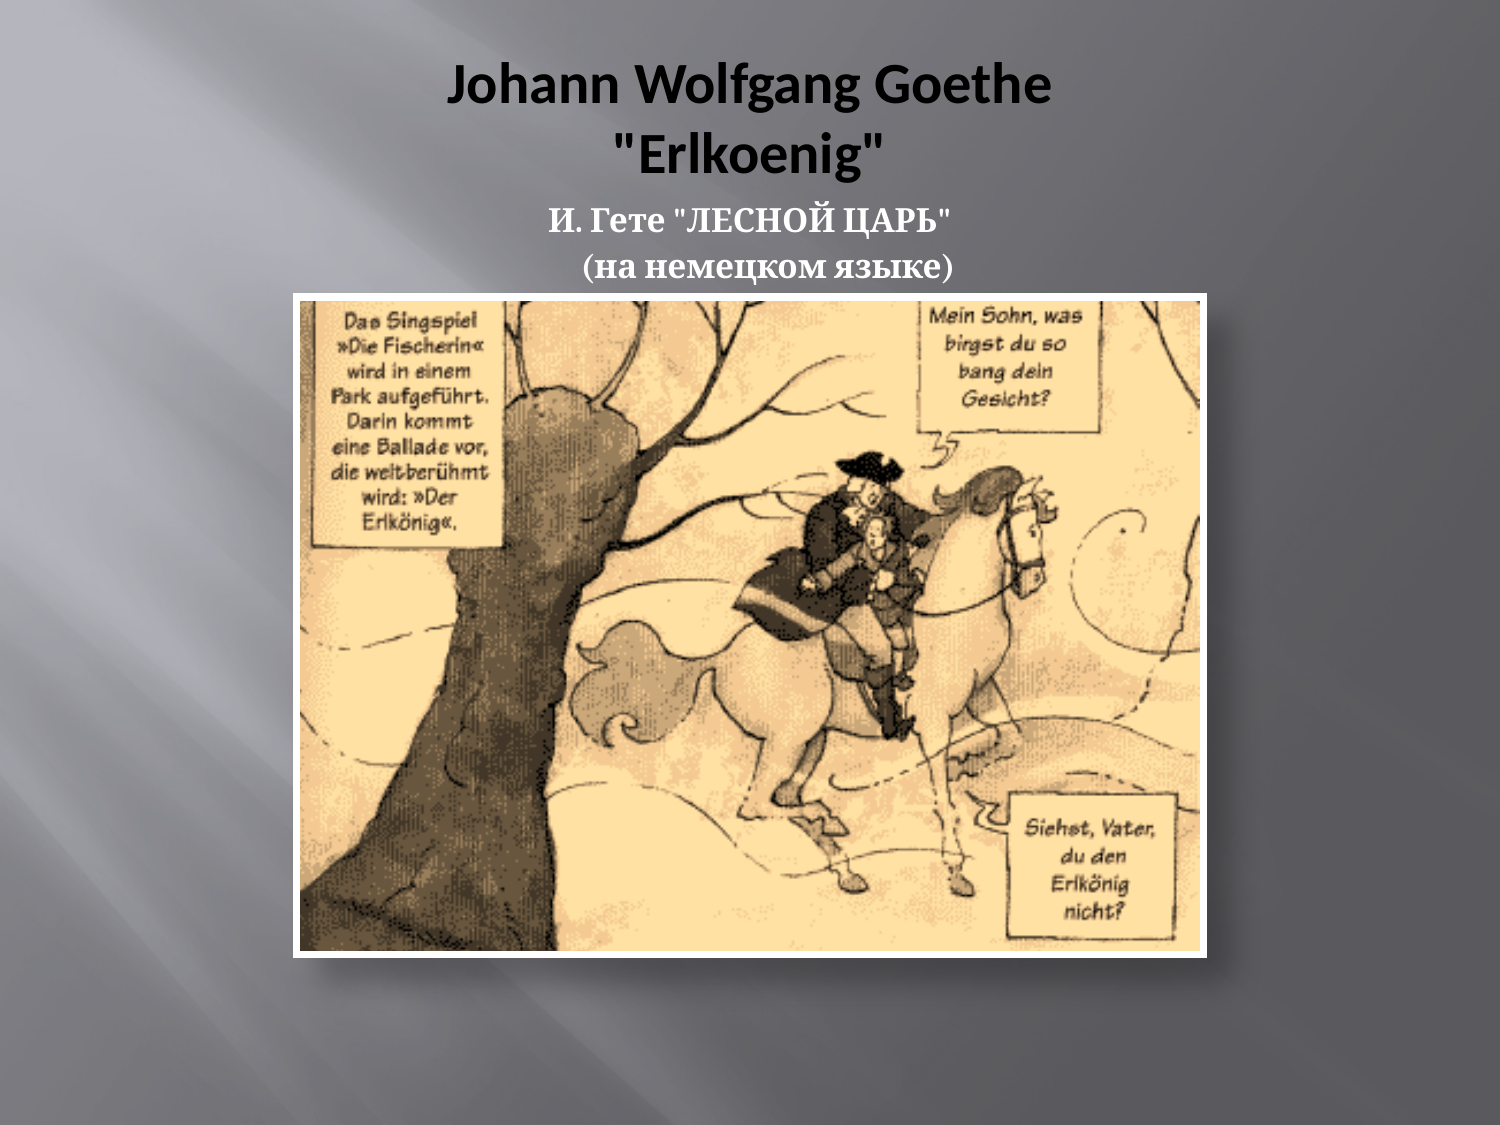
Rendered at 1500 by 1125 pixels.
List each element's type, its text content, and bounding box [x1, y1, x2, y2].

picture [299, 300, 1201, 951]
title Johann Wolfgang Goethe "Erlkoenig" [300, 99, 1200, 186]
list И. Гете "ЛЕСНОЙ ЦАРЬ" (на немецком языке) [300, 191, 1200, 279]
